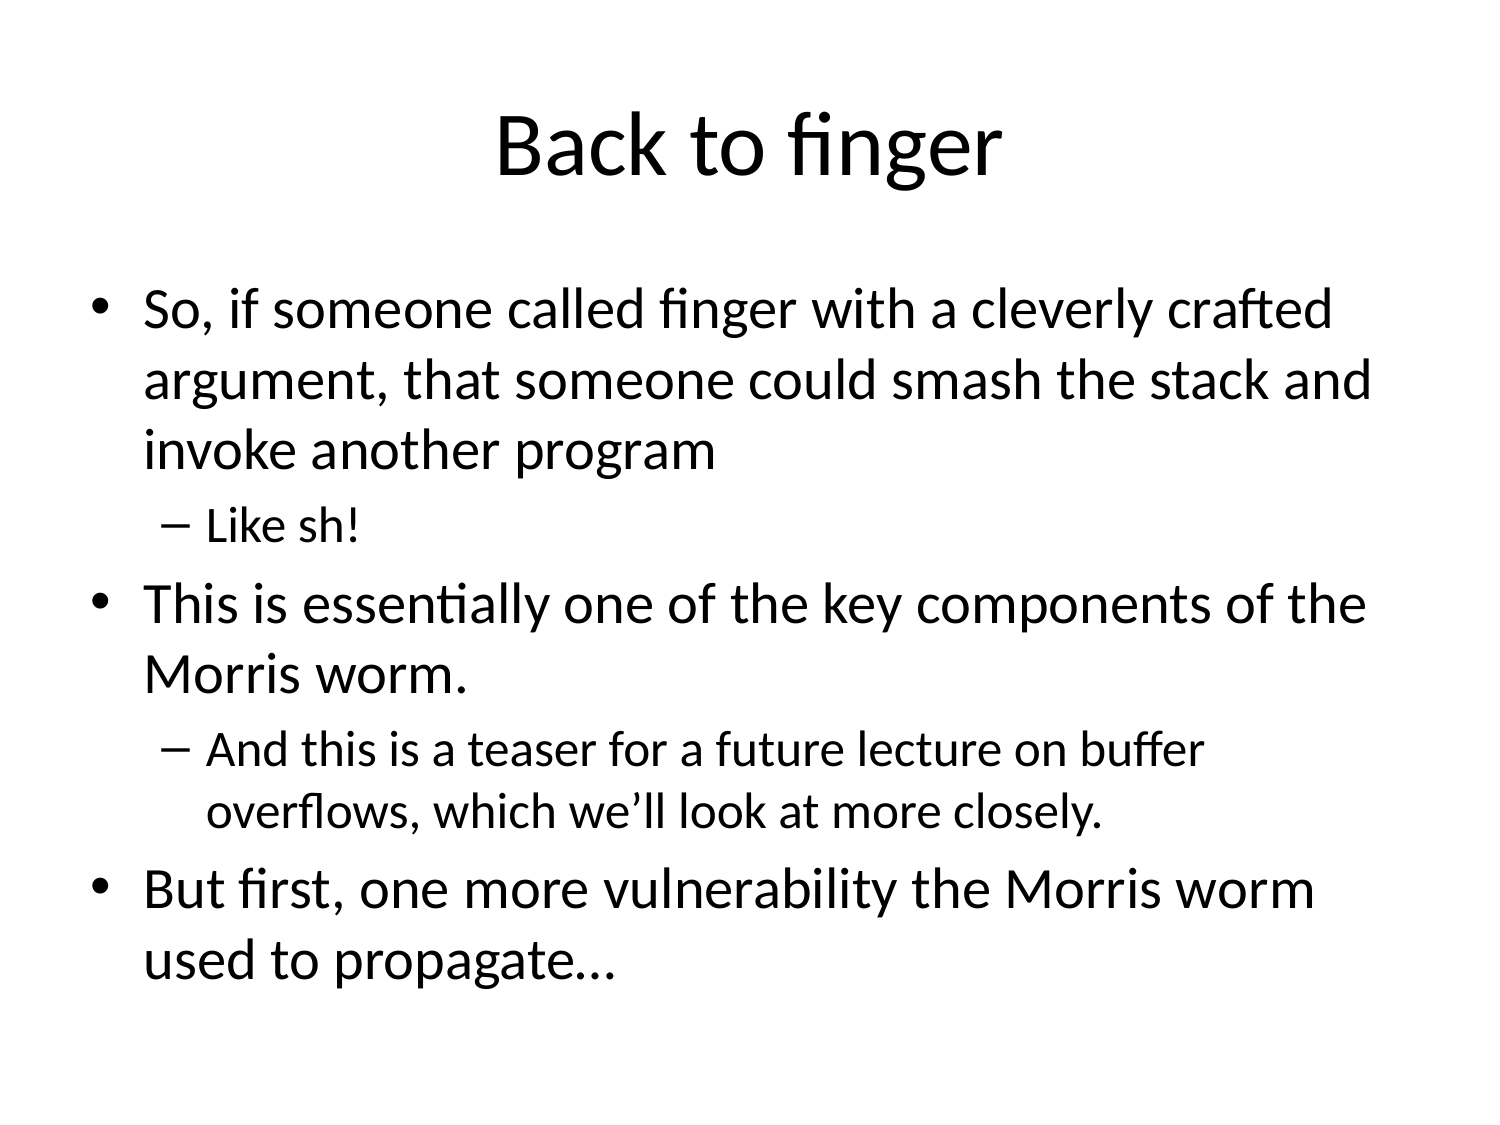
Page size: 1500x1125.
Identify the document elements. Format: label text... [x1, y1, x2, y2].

list So, if someone called finger with a cleverly crafted argument, that someone could smash the stack and invoke another program Like sh! This is essentially one of the key components of the Morris worm. And this is a teaser for a future lecture on buffer overflows, which we’ll look at more closely. But first, one more vulnerability the Morris worm used to propagate… [75, 262, 1425, 1005]
title Back to finger [75, 45, 1425, 233]
